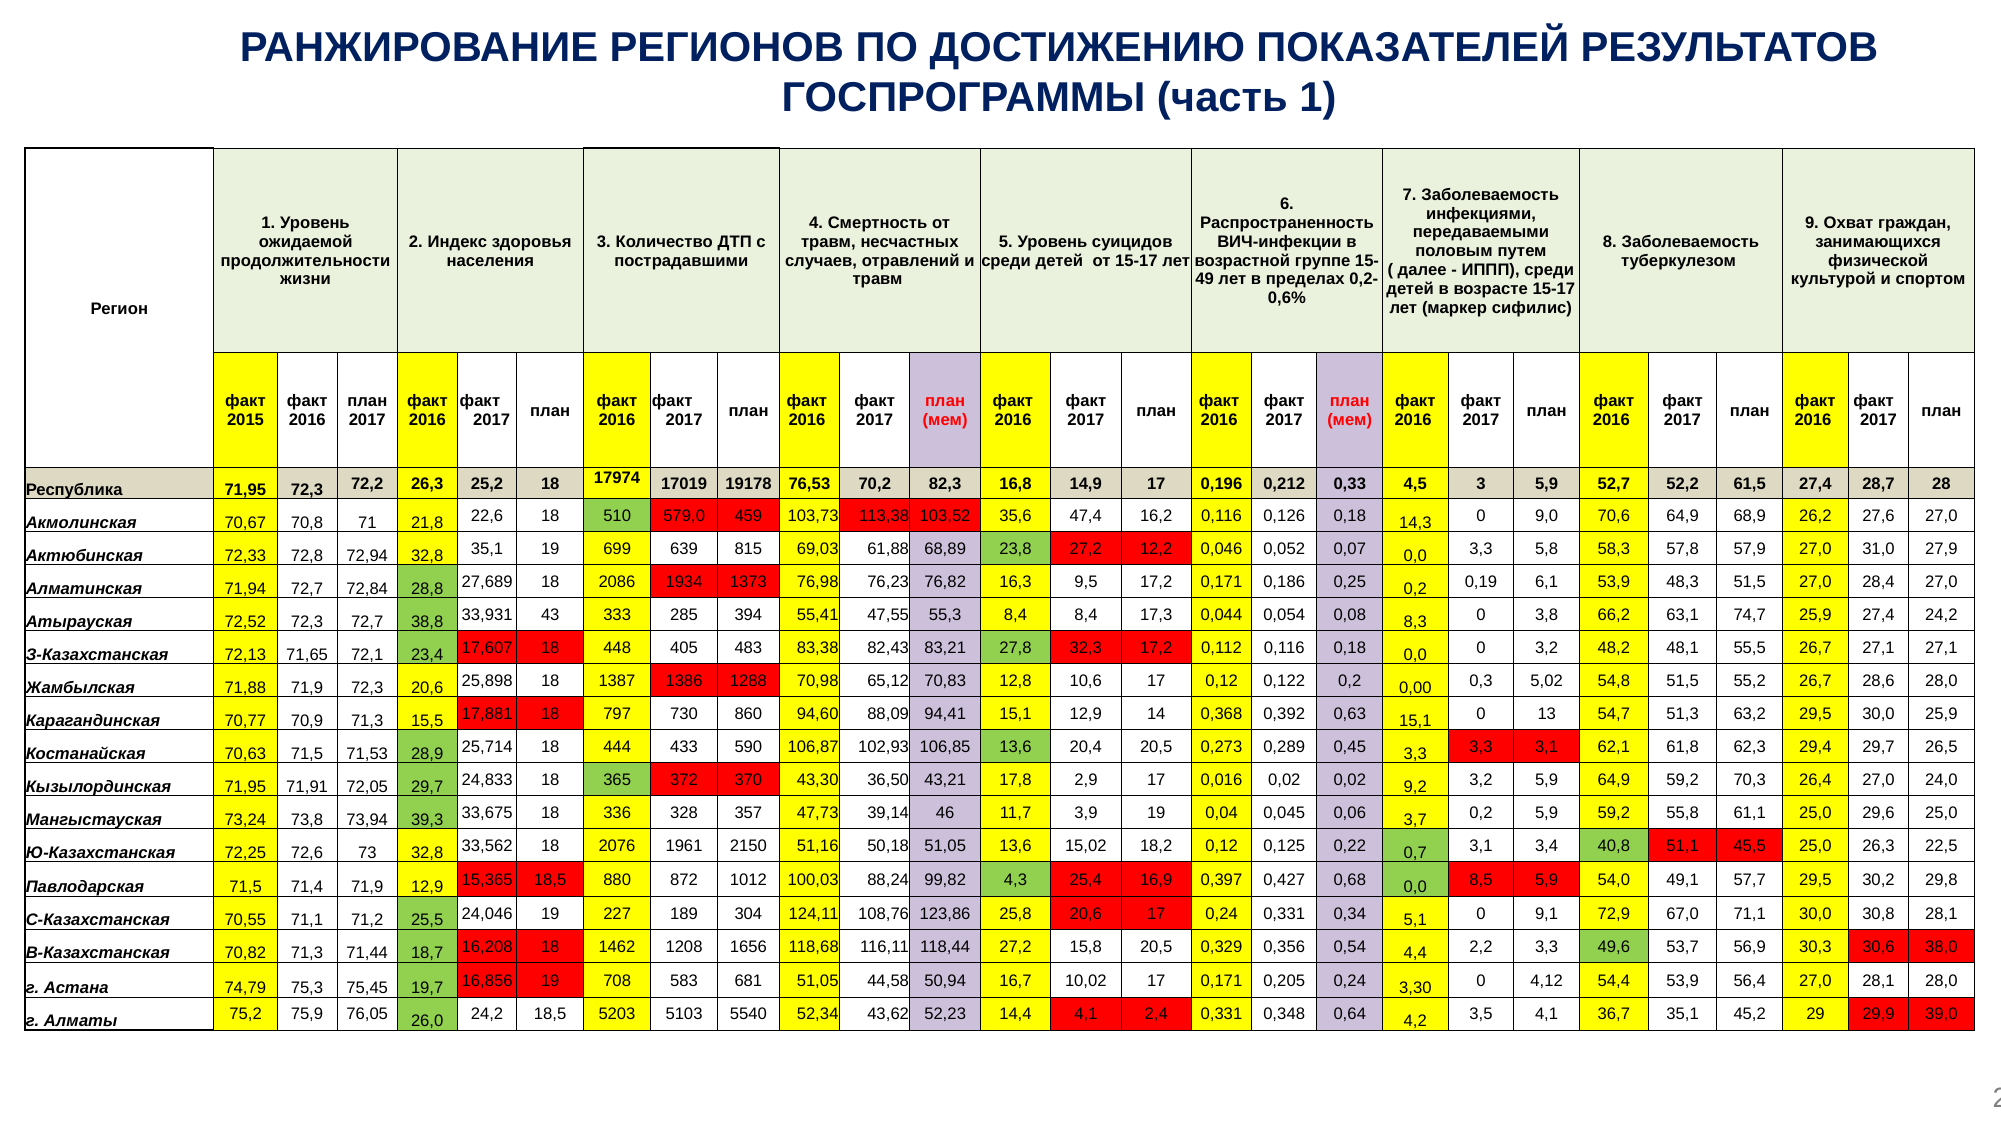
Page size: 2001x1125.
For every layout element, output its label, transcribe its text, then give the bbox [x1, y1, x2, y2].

table_cell Жамбылская [26, 664, 213, 696]
table_cell 5,8 [1514, 532, 1579, 564]
table_cell 22,5 [1909, 829, 1974, 861]
table_cell 16,208 [458, 930, 516, 962]
table_cell 227 [584, 897, 650, 929]
table_cell факт 2017 [840, 353, 909, 467]
table_cell 24,0 [1909, 763, 1974, 795]
table_cell 9,2 [1383, 763, 1448, 795]
table_cell 12,8 [981, 664, 1050, 696]
table_cell 5,9 [1514, 468, 1579, 498]
table_cell 24,833 [458, 763, 516, 795]
table_cell 43,21 [910, 763, 980, 795]
table_cell 71,65 [278, 631, 337, 663]
table_cell 70,3 [1717, 763, 1782, 795]
table_cell 61,5 [1717, 468, 1782, 498]
table_cell 71,95 [214, 468, 277, 498]
table_cell 0,12 [1192, 829, 1251, 861]
table_cell 8,5 [1449, 862, 1513, 896]
table_cell 70,77 [214, 697, 277, 729]
table_cell 123,86 [910, 897, 980, 929]
table_cell 0,368 [1192, 697, 1251, 729]
table_cell 0,00 [1383, 664, 1448, 696]
table_cell 64,9 [1580, 763, 1648, 795]
table_cell 872 [651, 862, 717, 896]
table_cell 61,8 [1649, 730, 1716, 762]
table_cell 16,8 [981, 468, 1050, 498]
table_cell 708 [584, 963, 650, 997]
table_cell 0,0 [1383, 862, 1448, 896]
table_cell 76,82 [910, 565, 980, 597]
table_cell 370 [718, 763, 779, 795]
table_cell 61,1 [1717, 796, 1782, 828]
table_cell 1961 [651, 829, 717, 861]
table_cell 57,7 [1717, 862, 1782, 896]
table_cell 1208 [651, 930, 717, 962]
table_cell 9,1 [1514, 897, 1579, 929]
table_cell 357 [718, 796, 779, 828]
table_cell 25,4 [1051, 862, 1121, 896]
table_cell 590 [718, 730, 779, 762]
table_cell 59,2 [1580, 796, 1648, 828]
table_cell 4,4 [1383, 930, 1448, 962]
table_cell 12,9 [1051, 697, 1121, 729]
table_cell 1656 [718, 930, 779, 962]
table_cell 18,5 [517, 998, 583, 1030]
table_cell 27,1 [1909, 631, 1974, 663]
table_cell 36,7 [1580, 998, 1648, 1030]
table_cell 26,7 [1783, 631, 1848, 663]
table_cell 9,5 [1051, 565, 1121, 597]
table_cell 31,0 [1849, 532, 1908, 564]
table_cell Костанайская [26, 730, 213, 762]
table_cell факт 2016 [398, 353, 457, 467]
table_cell 10,02 [1051, 963, 1121, 997]
table_cell 27,6 [1849, 499, 1908, 531]
table_header 8. Заболеваемость туберкулезом [1580, 149, 1782, 352]
table_cell 0,212 [1252, 468, 1316, 498]
table_cell факт 2017 [1051, 353, 1121, 467]
table_cell 1934 [651, 565, 717, 597]
table_cell 20,5 [1122, 730, 1191, 762]
table_cell 48,3 [1649, 565, 1716, 597]
table_cell 18 [517, 631, 583, 663]
table_cell 0,25 [1317, 565, 1382, 597]
table_cell 29 [1783, 998, 1848, 1030]
table_cell факт 2016 [584, 353, 650, 467]
table_cell 22,6 [458, 499, 516, 531]
table_cell г. Алматы [26, 998, 213, 1029]
table_cell 73,24 [214, 796, 277, 828]
table_cell 328 [651, 796, 717, 828]
table_cell 69,03 [780, 532, 839, 564]
table_cell 699 [584, 532, 650, 564]
table_cell 18,2 [1122, 829, 1191, 861]
table_cell 83,21 [910, 631, 980, 663]
table_cell 73,8 [278, 796, 337, 828]
table_cell 0,331 [1252, 897, 1316, 929]
table_cell 19 [517, 963, 583, 997]
table_cell 56,9 [1717, 930, 1782, 962]
table_cell 4,1 [1051, 998, 1121, 1030]
table_cell 0,171 [1192, 963, 1251, 997]
table_cell план 2017 [338, 353, 397, 467]
table_cell 0,07 [1317, 532, 1382, 564]
table_cell 0,052 [1252, 532, 1316, 564]
table_cell 71,1 [278, 897, 337, 929]
table_cell 71,1 [1717, 897, 1782, 929]
table_cell 39,0 [1909, 998, 1974, 1030]
table_cell 70,2 [840, 468, 909, 498]
table_cell 51,5 [1649, 664, 1716, 696]
table_cell 72,9 [1580, 897, 1648, 929]
table_cell 17,2 [1122, 631, 1191, 663]
table_header 7. Заболеваемость инфекциями, передаваемыми половым путем ( далее - ИППП), среди детей в возрасте 15-17 лет (маркер сифилис) [1383, 149, 1579, 352]
table_cell 58,3 [1580, 532, 1648, 564]
table_cell 94,60 [780, 697, 839, 729]
table_cell 28,6 [1849, 664, 1908, 696]
table_cell 579,0 [651, 499, 717, 531]
table_cell 8,3 [1383, 598, 1448, 630]
table_cell 0 [1449, 897, 1513, 929]
table_cell 29,7 [398, 763, 457, 795]
table_cell 27,8 [981, 631, 1050, 663]
table_cell 72,7 [338, 598, 397, 630]
table_cell 28,0 [1909, 664, 1974, 696]
table_cell 59,2 [1649, 763, 1716, 795]
table_cell 26,3 [1849, 829, 1908, 861]
table_cell 3,3 [1514, 930, 1579, 962]
table_cell 13,6 [981, 829, 1050, 861]
table_cell 57,9 [1717, 532, 1782, 564]
table_cell 49,6 [1580, 930, 1648, 962]
table_cell 113,38 [840, 499, 909, 531]
table_cell 0 [1449, 598, 1513, 630]
table_cell 0,273 [1192, 730, 1251, 762]
table_cell 333 [584, 598, 650, 630]
table_cell 797 [584, 697, 650, 729]
table_cell 29,9 [1849, 998, 1908, 1030]
table_cell 50,18 [840, 829, 909, 861]
table_cell 860 [718, 697, 779, 729]
table_cell 71,9 [338, 862, 397, 896]
table_cell 5,9 [1514, 763, 1579, 795]
table_cell 3,2 [1449, 763, 1513, 795]
table_cell 4,5 [1383, 468, 1448, 498]
table_cell 8,4 [1051, 598, 1121, 630]
table_cell 2076 [584, 829, 650, 861]
table_header 1. Уровень ожидаемой продолжительности жизни [214, 149, 397, 352]
table_cell 35,1 [458, 532, 516, 564]
table_cell 35,6 [981, 499, 1050, 531]
table_cell 54,0 [1580, 862, 1648, 896]
table_cell 365 [584, 763, 650, 795]
table_cell 0,196 [1192, 468, 1251, 498]
table_cell 4,12 [1514, 963, 1579, 997]
table_cell 75,45 [338, 963, 397, 997]
table_cell 72,3 [338, 664, 397, 696]
table_cell 72,1 [338, 631, 397, 663]
table_cell 16,856 [458, 963, 516, 997]
table_cell 18 [517, 829, 583, 861]
table_cell 0,02 [1252, 763, 1316, 795]
table_cell 75,9 [278, 998, 337, 1030]
table_cell 54,4 [1580, 963, 1648, 997]
table_cell 106,85 [910, 730, 980, 762]
table_cell 394 [718, 598, 779, 630]
table_cell 19,7 [398, 963, 457, 997]
table_cell 24,2 [1909, 598, 1974, 630]
table_cell 0,24 [1317, 963, 1382, 997]
table_cell 44,58 [840, 963, 909, 997]
table_cell 25,0 [1783, 796, 1848, 828]
table_cell 71,4 [278, 862, 337, 896]
table_cell 94,41 [910, 697, 980, 729]
table_cell 68,89 [910, 532, 980, 564]
table_cell план (мем) [1317, 353, 1382, 467]
table_cell 0,044 [1192, 598, 1251, 630]
table_cell 25,898 [458, 664, 516, 696]
table_cell факт 2016 [1580, 353, 1648, 467]
table_cell 483 [718, 631, 779, 663]
table_cell 83,38 [780, 631, 839, 663]
table_cell 55,41 [780, 598, 839, 630]
table_header 6. Распространенность ВИЧ-инфекции в возрастной группе 15-49 лет в пределах 0,2-0,6% [1192, 149, 1382, 352]
table_header 3. Количество ДТП с пострадавшими [584, 149, 779, 352]
table_cell 70,83 [910, 664, 980, 696]
table_cell 8,4 [981, 598, 1050, 630]
table_cell 30,0 [1783, 897, 1848, 929]
table_cell З-Казахстанская [26, 631, 213, 663]
table_cell 19 [1122, 796, 1191, 828]
table_cell 72,13 [214, 631, 277, 663]
table_cell 64,9 [1649, 499, 1716, 531]
table_cell 14 [1122, 697, 1191, 729]
table_cell Акмолинская [26, 499, 213, 531]
table_cell 75,2 [214, 998, 277, 1030]
table_cell 33,562 [458, 829, 516, 861]
table_cell 0,112 [1192, 631, 1251, 663]
table_cell Республика [26, 468, 213, 498]
table_cell 0,392 [1252, 697, 1316, 729]
table_cell 72,3 [278, 598, 337, 630]
table_cell 71,95 [214, 763, 277, 795]
table_cell 103,73 [780, 499, 839, 531]
table_cell 0 [1449, 697, 1513, 729]
table_cell 47,55 [840, 598, 909, 630]
table_cell 2,9 [1051, 763, 1121, 795]
table_cell 25,8 [981, 897, 1050, 929]
table_cell 55,8 [1649, 796, 1716, 828]
table_cell 17 [1122, 897, 1191, 929]
table_cell 52,2 [1649, 468, 1716, 498]
table_cell 0,7 [1383, 829, 1448, 861]
table_cell Атырауская [26, 598, 213, 630]
table_cell 18 [517, 499, 583, 531]
table_cell 14,3 [1383, 499, 1448, 531]
table_cell 0,2 [1383, 565, 1448, 597]
table_cell 17019 [651, 468, 717, 498]
table_cell 54,7 [1580, 697, 1648, 729]
table_cell факт 2017 [458, 353, 516, 467]
table_cell 63,2 [1717, 697, 1782, 729]
table_cell 71,3 [338, 697, 397, 729]
table_cell 71,2 [338, 897, 397, 929]
table_cell 72,33 [214, 532, 277, 564]
table_cell г. Астана [26, 963, 213, 997]
table_cell 27,689 [458, 565, 516, 597]
table_cell 30,0 [1849, 697, 1908, 729]
table_cell 0,427 [1252, 862, 1316, 896]
table_cell 13,6 [981, 730, 1050, 762]
table_cell 47,4 [1051, 499, 1121, 531]
table_cell 17,607 [458, 631, 516, 663]
table_cell 54,8 [1580, 664, 1648, 696]
table_cell 45,2 [1717, 998, 1782, 1030]
table_cell 61,88 [840, 532, 909, 564]
table_cell 5,1 [1383, 897, 1448, 929]
table_cell 583 [651, 963, 717, 997]
table_cell 21,8 [398, 499, 457, 531]
table_cell 0,186 [1252, 565, 1316, 597]
table_cell факт 2016 [780, 353, 839, 467]
table_cell 28,0 [1909, 963, 1974, 997]
table_cell 3,3 [1449, 532, 1513, 564]
table_cell 51,05 [910, 829, 980, 861]
table_cell 23,4 [398, 631, 457, 663]
table_cell 1386 [651, 664, 717, 696]
table_cell 0,045 [1252, 796, 1316, 828]
table_cell 72,52 [214, 598, 277, 630]
table_cell 0,0 [1383, 631, 1448, 663]
table_cell 71,5 [278, 730, 337, 762]
table_cell 29,5 [1783, 862, 1848, 896]
table_cell 71,53 [338, 730, 397, 762]
table_cell 39,14 [840, 796, 909, 828]
table_cell 63,1 [1649, 598, 1716, 630]
table_cell 53,9 [1649, 963, 1716, 997]
table_cell 26,4 [1783, 763, 1848, 795]
table_cell план [718, 353, 779, 467]
table_cell план [1909, 353, 1974, 467]
table_cell 32,3 [1051, 631, 1121, 663]
table_header 5. Уровень суицидов среди детей от 15-17 лет [981, 149, 1191, 352]
table_cell 72,25 [214, 829, 277, 861]
table_cell 124,11 [780, 897, 839, 929]
table_cell 3 [1449, 468, 1513, 498]
table_cell 27,0 [1909, 499, 1974, 531]
table_cell факт 2016 [1192, 353, 1251, 467]
table_cell 5203 [584, 998, 650, 1030]
table_cell 25,2 [458, 468, 516, 498]
table_cell 88,24 [840, 862, 909, 896]
table_cell 102,93 [840, 730, 909, 762]
table_cell факт 2017 [1649, 353, 1716, 467]
table_cell 25,0 [1909, 796, 1974, 828]
table_cell 55,2 [1717, 664, 1782, 696]
table_cell 3,5 [1449, 998, 1513, 1030]
table_cell 72,7 [278, 565, 337, 597]
table_cell 18 [517, 468, 583, 498]
table_cell 0,22 [1317, 829, 1382, 861]
table_cell 26,3 [398, 468, 457, 498]
table_cell 70,67 [214, 499, 277, 531]
table_cell 1462 [584, 930, 650, 962]
table_cell 26,2 [1783, 499, 1848, 531]
table_cell 15,365 [458, 862, 516, 896]
table_cell 72,8 [278, 532, 337, 564]
table_cell 0,0 [1383, 532, 1448, 564]
table_cell 29,6 [1849, 796, 1908, 828]
table_cell 26,7 [1783, 664, 1848, 696]
table_cell 285 [651, 598, 717, 630]
table_cell 27,0 [1849, 763, 1908, 795]
table_cell 3,1 [1514, 730, 1579, 762]
table_cell 18 [517, 565, 583, 597]
table_cell 71,44 [338, 930, 397, 962]
table_cell 0,34 [1317, 897, 1382, 929]
table_cell 27,4 [1849, 598, 1908, 630]
table_cell 50,94 [910, 963, 980, 997]
table_cell 71,3 [278, 930, 337, 962]
table_cell С-Казахстанская [26, 897, 213, 929]
table_cell 43,30 [780, 763, 839, 795]
table_cell 19178 [718, 468, 779, 498]
table_cell 14,4 [981, 998, 1050, 1030]
table_cell 17,3 [1122, 598, 1191, 630]
table_cell 65,12 [840, 664, 909, 696]
table_cell 15,1 [981, 697, 1050, 729]
table_cell 30,6 [1849, 930, 1908, 962]
table_cell 3,3 [1383, 730, 1448, 762]
table_cell 12,2 [1122, 532, 1191, 564]
table_cell 29,7 [1849, 730, 1908, 762]
table_cell 70,98 [780, 664, 839, 696]
table_cell 5,9 [1514, 796, 1579, 828]
table_cell 16,7 [981, 963, 1050, 997]
table_cell 51,1 [1649, 829, 1716, 861]
table_cell план [1122, 353, 1191, 467]
table_cell 72,6 [278, 829, 337, 861]
table_cell 51,3 [1649, 697, 1716, 729]
table_cell 0,289 [1252, 730, 1316, 762]
table_cell 38,8 [398, 598, 457, 630]
table_cell 11,7 [981, 796, 1050, 828]
table_header Регион [26, 149, 213, 467]
table_cell факт 2017 [1449, 353, 1513, 467]
table_cell 304 [718, 897, 779, 929]
table_cell 5,02 [1514, 664, 1579, 696]
table_cell 15,1 [1383, 697, 1448, 729]
table_cell 0,12 [1192, 664, 1251, 696]
table_cell 62,1 [1580, 730, 1648, 762]
table_cell факт 2017 [651, 353, 717, 467]
table_cell 730 [651, 697, 717, 729]
table_cell 43 [517, 598, 583, 630]
table_cell 18 [517, 796, 583, 828]
table_cell 38,0 [1909, 930, 1974, 962]
table_cell 0,45 [1317, 730, 1382, 762]
table_cell 52,23 [910, 998, 980, 1030]
table_cell 71,91 [278, 763, 337, 795]
table_cell 18 [517, 664, 583, 696]
table_cell 0,08 [1317, 598, 1382, 630]
table_cell 0,356 [1252, 930, 1316, 962]
table_cell 76,98 [780, 565, 839, 597]
table_cell 70,9 [278, 697, 337, 729]
table_cell 444 [584, 730, 650, 762]
table_cell план [517, 353, 583, 467]
table_cell 108,76 [840, 897, 909, 929]
table_cell Карагандинская [26, 697, 213, 729]
table_cell 62,3 [1717, 730, 1782, 762]
table_cell 106,87 [780, 730, 839, 762]
table_cell факт 2016 [981, 353, 1050, 467]
table_cell 459 [718, 499, 779, 531]
table_cell 0,331 [1192, 998, 1251, 1030]
table_cell 70,55 [214, 897, 277, 929]
table_cell 0,04 [1192, 796, 1251, 828]
table_cell 0,24 [1192, 897, 1251, 929]
table_cell 27,4 [1783, 468, 1848, 498]
table_cell 15,5 [398, 697, 457, 729]
table_cell 52,7 [1580, 468, 1648, 498]
table_cell 73 [338, 829, 397, 861]
table_cell 0 [1449, 963, 1513, 997]
table_cell 70,63 [214, 730, 277, 762]
table_cell 0,116 [1192, 499, 1251, 531]
table_cell 30,3 [1783, 930, 1848, 962]
table_cell 82,43 [840, 631, 909, 663]
table_cell 36,50 [840, 763, 909, 795]
table_cell 30,2 [1849, 862, 1908, 896]
table_cell 19 [517, 897, 583, 929]
table_cell 24,046 [458, 897, 516, 929]
table_cell 68,9 [1717, 499, 1782, 531]
table_cell 15,8 [1051, 930, 1121, 962]
table_cell факт 2017 [1849, 353, 1908, 467]
table_cell 17 [1122, 963, 1191, 997]
table_cell 20,6 [1051, 897, 1121, 929]
table_cell 639 [651, 532, 717, 564]
table_cell 71 [338, 499, 397, 531]
table_cell факт 2017 [1252, 353, 1316, 467]
table_cell 1012 [718, 862, 779, 896]
table_cell 0,016 [1192, 763, 1251, 795]
table_cell 103,52 [910, 499, 980, 531]
table_cell факт 2016 [1383, 353, 1448, 467]
table_cell 815 [718, 532, 779, 564]
table_cell 0,33 [1317, 468, 1382, 498]
table_cell 26,5 [1909, 730, 1974, 762]
table_cell 67,0 [1649, 897, 1716, 929]
table_cell 0,02 [1317, 763, 1382, 795]
table_cell 372 [651, 763, 717, 795]
table_cell 29,5 [1783, 697, 1848, 729]
table_cell 39,3 [398, 796, 457, 828]
table_cell 33,931 [458, 598, 516, 630]
table_cell 76,05 [338, 998, 397, 1030]
table_cell Актюбинская [26, 532, 213, 564]
table_cell 74,7 [1717, 598, 1782, 630]
table_cell 17 [1122, 664, 1191, 696]
table_cell 116,11 [840, 930, 909, 962]
table_cell 48,1 [1649, 631, 1716, 663]
table_cell 2,2 [1449, 930, 1513, 962]
table_cell 72,84 [338, 565, 397, 597]
table_cell факт 2016 [1783, 353, 1848, 467]
table_cell 56,4 [1717, 963, 1782, 997]
table_cell 72,94 [338, 532, 397, 564]
table_cell 33,675 [458, 796, 516, 828]
table_cell 0,125 [1252, 829, 1316, 861]
table_cell 4,1 [1514, 998, 1579, 1030]
table_cell 74,79 [214, 963, 277, 997]
table_cell Алматинская [26, 565, 213, 597]
table_cell 3,7 [1383, 796, 1448, 828]
table_cell 0,054 [1252, 598, 1316, 630]
table_cell 72,3 [278, 468, 337, 498]
table_cell 5540 [718, 998, 779, 1030]
table_cell Кызылординская [26, 763, 213, 795]
table_cell 0,122 [1252, 664, 1316, 696]
table_cell 28,4 [1849, 565, 1908, 597]
table_cell 17974 [584, 468, 650, 498]
table_cell 32,8 [398, 532, 457, 564]
table_cell 55,3 [910, 598, 980, 630]
table_cell 405 [651, 631, 717, 663]
table_cell 57,8 [1649, 532, 1716, 564]
table_cell план [1514, 353, 1579, 467]
table_cell 70,82 [214, 930, 277, 962]
table_cell 82,3 [910, 468, 980, 498]
table_cell 0,19 [1449, 565, 1513, 597]
table_cell план (мем) [910, 353, 980, 467]
table_cell 18,7 [398, 930, 457, 962]
table_cell 28,1 [1909, 897, 1974, 929]
table_cell 1288 [718, 664, 779, 696]
table_cell 30,8 [1849, 897, 1908, 929]
table_cell 27,2 [981, 930, 1050, 962]
table_cell 16,3 [981, 565, 1050, 597]
table_cell 72,05 [338, 763, 397, 795]
table_cell 43,62 [840, 998, 909, 1030]
table_cell 0,68 [1317, 862, 1382, 896]
table_cell Павлодарская [26, 862, 213, 896]
table_cell 16,9 [1122, 862, 1191, 896]
table_cell 16,2 [1122, 499, 1191, 531]
table_cell 17 [1122, 468, 1191, 498]
table_cell 25,714 [458, 730, 516, 762]
table_cell 55,5 [1717, 631, 1782, 663]
table_cell 70,6 [1580, 499, 1648, 531]
table_cell 14,9 [1051, 468, 1121, 498]
table_cell 23,8 [981, 532, 1050, 564]
table_cell 4,2 [1383, 998, 1448, 1030]
table_cell 336 [584, 796, 650, 828]
table_cell 19 [517, 532, 583, 564]
table_cell 0,171 [1192, 565, 1251, 597]
table_cell 0 [1449, 499, 1513, 531]
table_cell 0,06 [1317, 796, 1382, 828]
table_cell 2150 [718, 829, 779, 861]
text_box РАНЖИРОВАНИЕ РЕГИОНОВ ПО ДОСТИЖЕНИЮ ПОКАЗАТЕЛЕЙ РЕЗУЛЬТАТОВ ГОСПРОГРАММЫ (часть 1) [133, 11, 1985, 127]
table_cell 88,09 [840, 697, 909, 729]
table_cell 51,5 [1717, 565, 1782, 597]
table_cell 28,8 [398, 565, 457, 597]
table_cell 17,2 [1122, 565, 1191, 597]
table_cell 73,94 [338, 796, 397, 828]
table_cell 510 [584, 499, 650, 531]
table_cell 28,1 [1849, 963, 1908, 997]
table_cell 28 [1909, 468, 1974, 498]
table_cell 18 [517, 697, 583, 729]
table_cell 2,4 [1122, 998, 1191, 1030]
table_cell 25,5 [398, 897, 457, 929]
table_cell 71,94 [214, 565, 277, 597]
table_cell 47,73 [780, 796, 839, 828]
table_cell 24,2 [458, 998, 516, 1030]
table_cell 433 [651, 730, 717, 762]
table_cell 1373 [718, 565, 779, 597]
table_cell 28,9 [398, 730, 457, 762]
table_cell 0,54 [1317, 930, 1382, 962]
table_cell 27,0 [1783, 565, 1848, 597]
table_cell факт 2016 [278, 353, 337, 467]
table_cell 27,0 [1909, 565, 1974, 597]
table_cell 100,03 [780, 862, 839, 896]
table_cell 17 [1122, 763, 1191, 795]
table_cell 0,116 [1252, 631, 1316, 663]
table_cell 48,2 [1580, 631, 1648, 663]
table_cell 20,5 [1122, 930, 1191, 962]
table_cell 0,046 [1192, 532, 1251, 564]
table_cell 35,1 [1649, 998, 1716, 1030]
table_cell 66,2 [1580, 598, 1648, 630]
table_cell 53,7 [1649, 930, 1716, 962]
table_cell 6,1 [1514, 565, 1579, 597]
table_cell Ю-Казахстанская [26, 829, 213, 861]
table_cell 0,64 [1317, 998, 1382, 1030]
table_cell 25,0 [1783, 829, 1848, 861]
table_header 2. Индекс здоровья населения [398, 149, 583, 352]
table_cell 118,68 [780, 930, 839, 962]
table_cell 71,5 [214, 862, 277, 896]
table_cell 189 [651, 897, 717, 929]
table_cell 26,0 [398, 998, 457, 1030]
table_cell 72,2 [338, 468, 397, 498]
table_cell 46 [910, 796, 980, 828]
table_cell 0,2 [1317, 664, 1382, 696]
table_cell 3,4 [1514, 829, 1579, 861]
table_header 4. Смертность от травм, несчастных случаев, отравлений и травм [780, 149, 980, 352]
table_cell 3,3 [1449, 730, 1513, 762]
table_header 9. Охват граждан, занимающихся физической культурой и спортом [1783, 149, 1974, 352]
table_cell 25,9 [1783, 598, 1848, 630]
table_cell 0 [1449, 631, 1513, 663]
table_cell 448 [584, 631, 650, 663]
table_cell 3,1 [1449, 829, 1513, 861]
table_cell 20,4 [1051, 730, 1121, 762]
table_cell план [1717, 353, 1782, 467]
table_cell 29,8 [1909, 862, 1974, 896]
table_cell 71,9 [278, 664, 337, 696]
table_cell 99,82 [910, 862, 980, 896]
table_cell 27,1 [1849, 631, 1908, 663]
table_cell 49,1 [1649, 862, 1716, 896]
table_cell 12,9 [398, 862, 457, 896]
table_cell 0,63 [1317, 697, 1382, 729]
table_cell 70,8 [278, 499, 337, 531]
table_cell 9,0 [1514, 499, 1579, 531]
table_cell 32,8 [398, 829, 457, 861]
table_cell 4,3 [981, 862, 1050, 896]
table_cell 3,30 [1383, 963, 1448, 997]
table_cell 27,9 [1909, 532, 1974, 564]
table_cell 0,126 [1252, 499, 1316, 531]
table_cell 18 [517, 763, 583, 795]
table_cell 27,2 [1051, 532, 1121, 564]
table_cell 18 [517, 730, 583, 762]
table_cell 17,8 [981, 763, 1050, 795]
table_cell Мангыстауская [26, 796, 213, 828]
table_cell 17,881 [458, 697, 516, 729]
table_cell 0,18 [1317, 631, 1382, 663]
table_cell 3,9 [1051, 796, 1121, 828]
table_cell 0,205 [1252, 963, 1316, 997]
table_cell 5,9 [1514, 862, 1579, 896]
table_cell 0,3 [1449, 664, 1513, 696]
table_cell 28,7 [1849, 468, 1908, 498]
table_cell 0,397 [1192, 862, 1251, 896]
table_cell 13 [1514, 697, 1579, 729]
table_cell В-Казахстанская [26, 930, 213, 962]
table_cell 681 [718, 963, 779, 997]
table_cell 2086 [584, 565, 650, 597]
table_cell 27,0 [1783, 532, 1848, 564]
table_cell 76,53 [780, 468, 839, 498]
table_cell 53,9 [1580, 565, 1648, 597]
table_cell 18 [517, 930, 583, 962]
table_cell 880 [584, 862, 650, 896]
table_cell 3,8 [1514, 598, 1579, 630]
table_cell 0,348 [1252, 998, 1316, 1030]
table_cell 71,88 [214, 664, 277, 696]
table_cell 1387 [584, 664, 650, 696]
table_cell 0,329 [1192, 930, 1251, 962]
table_cell 75,3 [278, 963, 337, 997]
table_cell 15,02 [1051, 829, 1121, 861]
table_cell 25,9 [1909, 697, 1974, 729]
table_cell 3,2 [1514, 631, 1579, 663]
table_cell 52,34 [780, 998, 839, 1030]
table_cell 0,2 [1449, 796, 1513, 828]
table_cell 5103 [651, 998, 717, 1030]
table_cell 27,0 [1783, 963, 1848, 997]
table_cell 51,16 [780, 829, 839, 861]
table_cell 18,5 [517, 862, 583, 896]
table_cell 118,44 [910, 930, 980, 962]
table_cell 45,5 [1717, 829, 1782, 861]
table_cell 40,8 [1580, 829, 1648, 861]
table_cell 20,6 [398, 664, 457, 696]
table_cell 51,05 [780, 963, 839, 997]
table_cell 0,18 [1317, 499, 1382, 531]
table_cell факт 2015 [214, 353, 277, 467]
table_cell 29,4 [1783, 730, 1848, 762]
table_cell 10,6 [1051, 664, 1121, 696]
table_cell 76,23 [840, 565, 909, 597]
